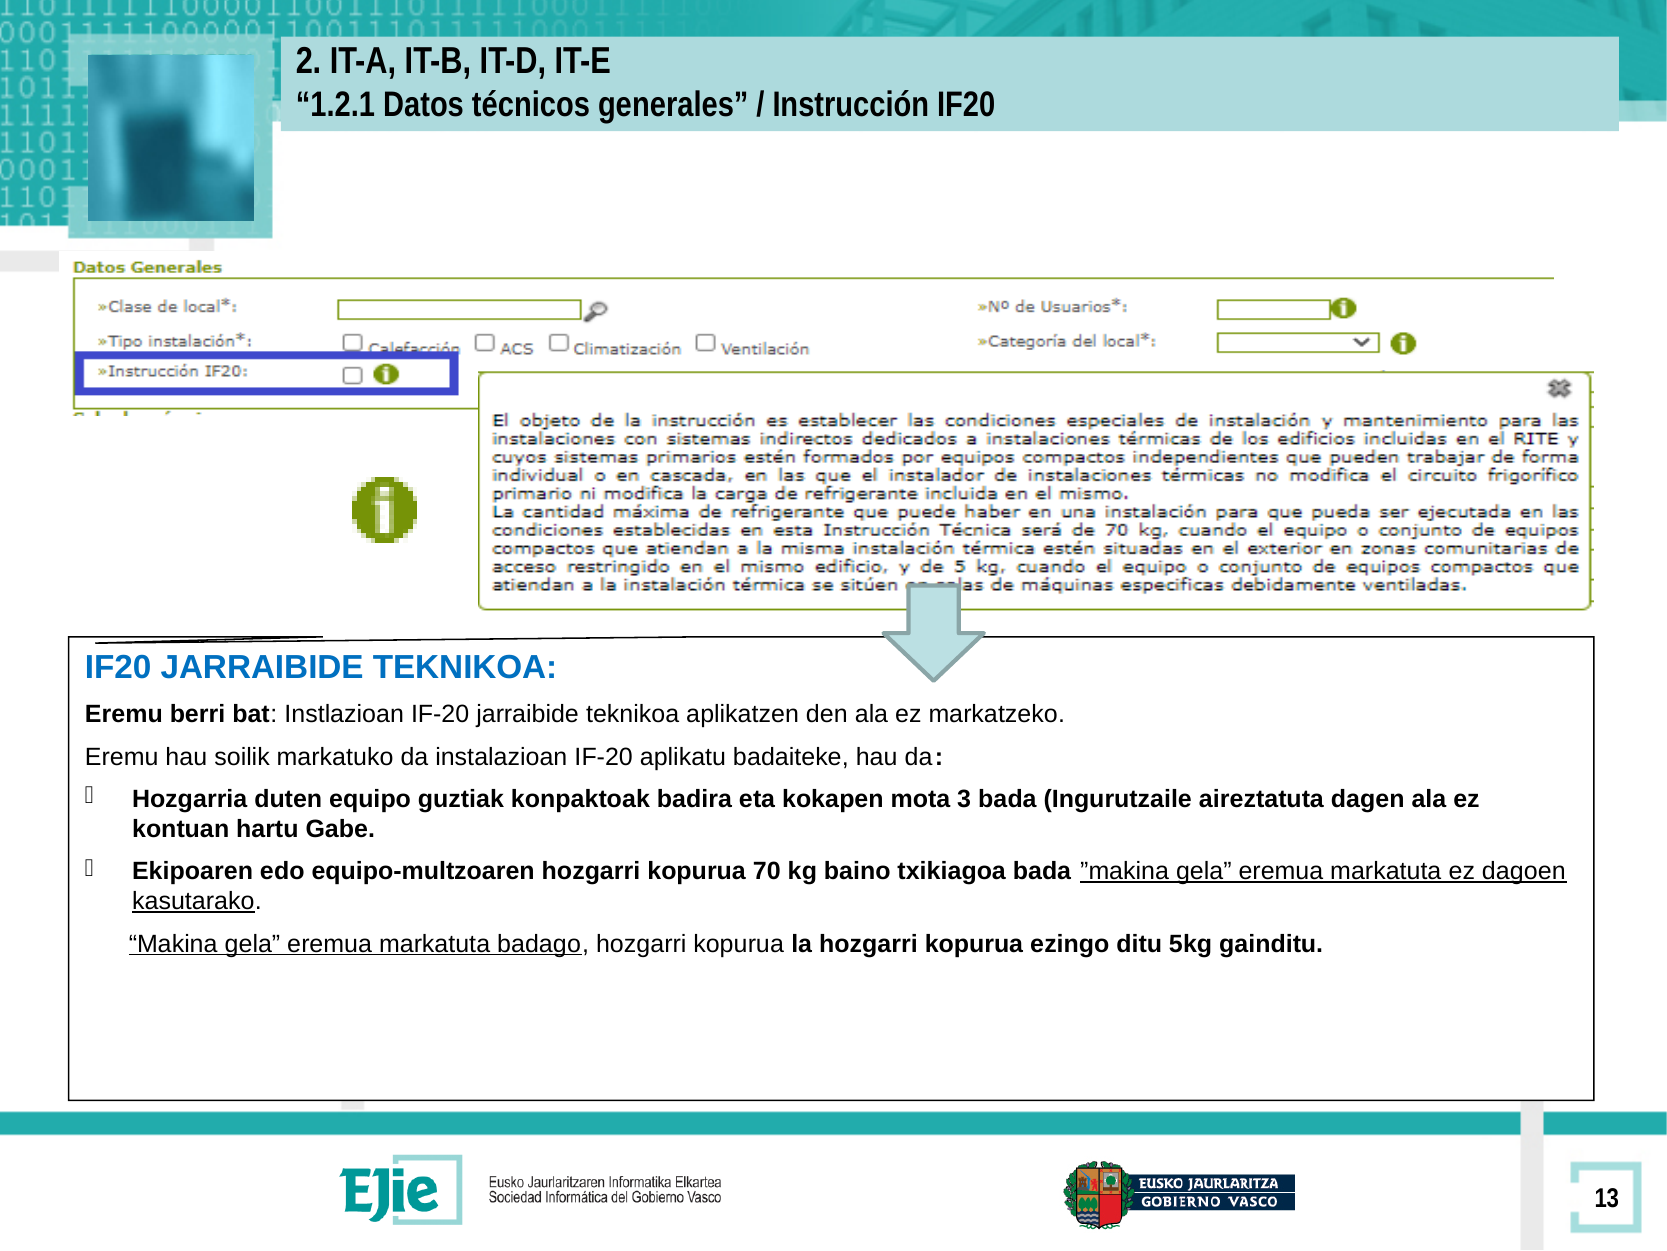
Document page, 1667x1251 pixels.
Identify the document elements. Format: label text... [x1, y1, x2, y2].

text_box 2. IT-A, IT-B, IT-D, IT-E “1.2.1 Datos técnicos generales” / Instrucción IF20 [280, 22, 1624, 132]
text_box [881, 623, 986, 683]
text_box IF20 JARRAIBIDE TEKNIKOA: Eremu berri bat: Instlazioan IF-20 jarraibide teknikoa aplikatzen den ala ez markatzeko. Eremu hau soilik markatuko da instalazioan IF-20 aplikatu badaiteke, hau da: Hozgarria duten equipo guztiak konpaktoak badira eta kokapen mota 3 bada (Ingurutzaile aireztatuta dagen ala ez kontuan hartu Gabe. Ekipoaren edo equipo-multzoaren hozgarri kopurua 70 kg baino txikiagoa bada ”makina gela” eremua markatuta ez dagoen kasutarako. “Makina gela” eremua markatuta badago, hozgarri kopurua la hozgarri kopurua ezingo ditu 5kg gainditu. [68, 636, 1594, 1101]
slide_number 13 [1573, 1163, 1640, 1230]
picture [0, 0, 1667, 1250]
